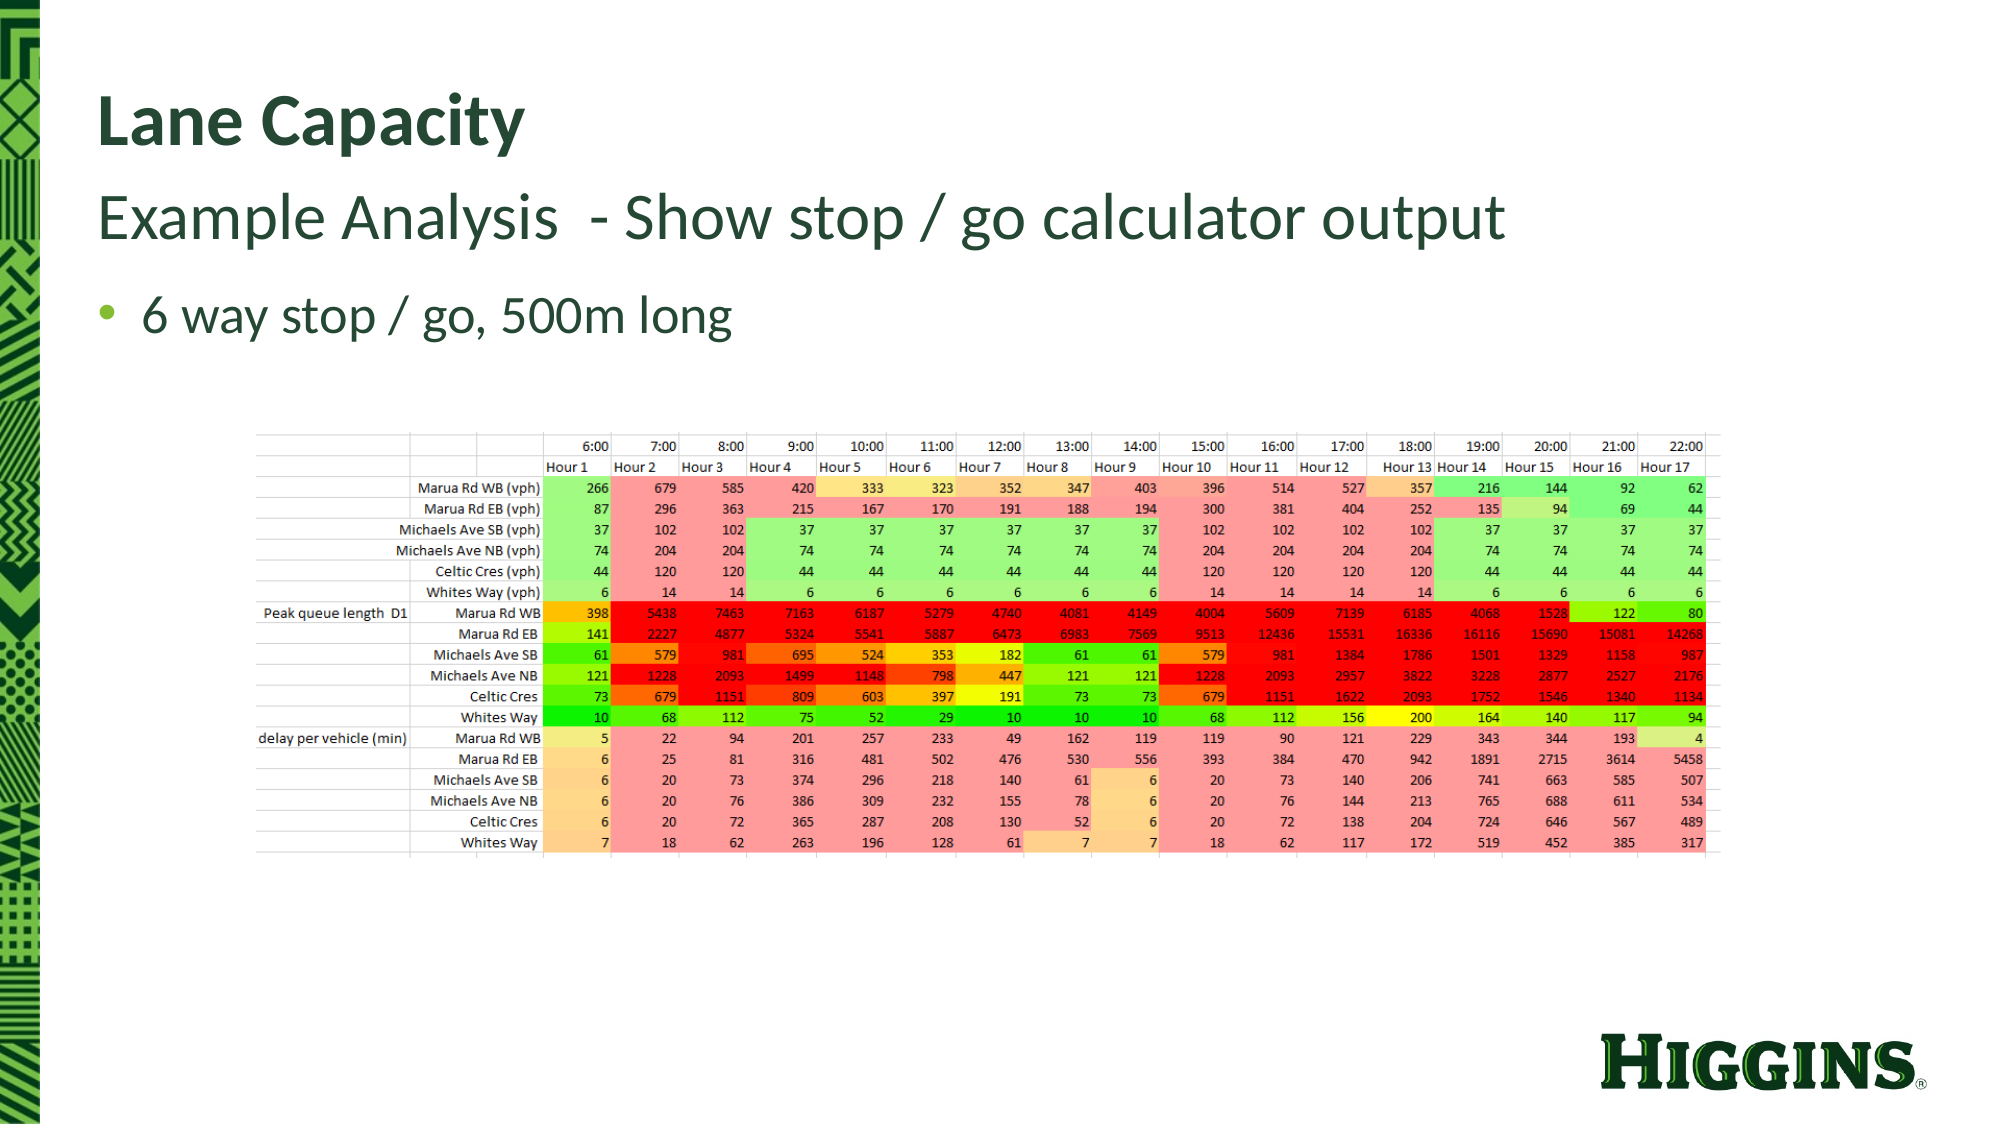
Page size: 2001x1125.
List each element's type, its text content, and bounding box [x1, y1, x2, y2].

list 6 way stop / go, 500m long [82, 271, 1894, 945]
picture [0, 0, 40, 1124]
picture [1578, 1011, 1939, 1111]
title Lane Capacity [82, 47, 1894, 184]
list Example Analysis - Show stop / go calculator output [82, 184, 1894, 260]
picture [255, 432, 1721, 859]
